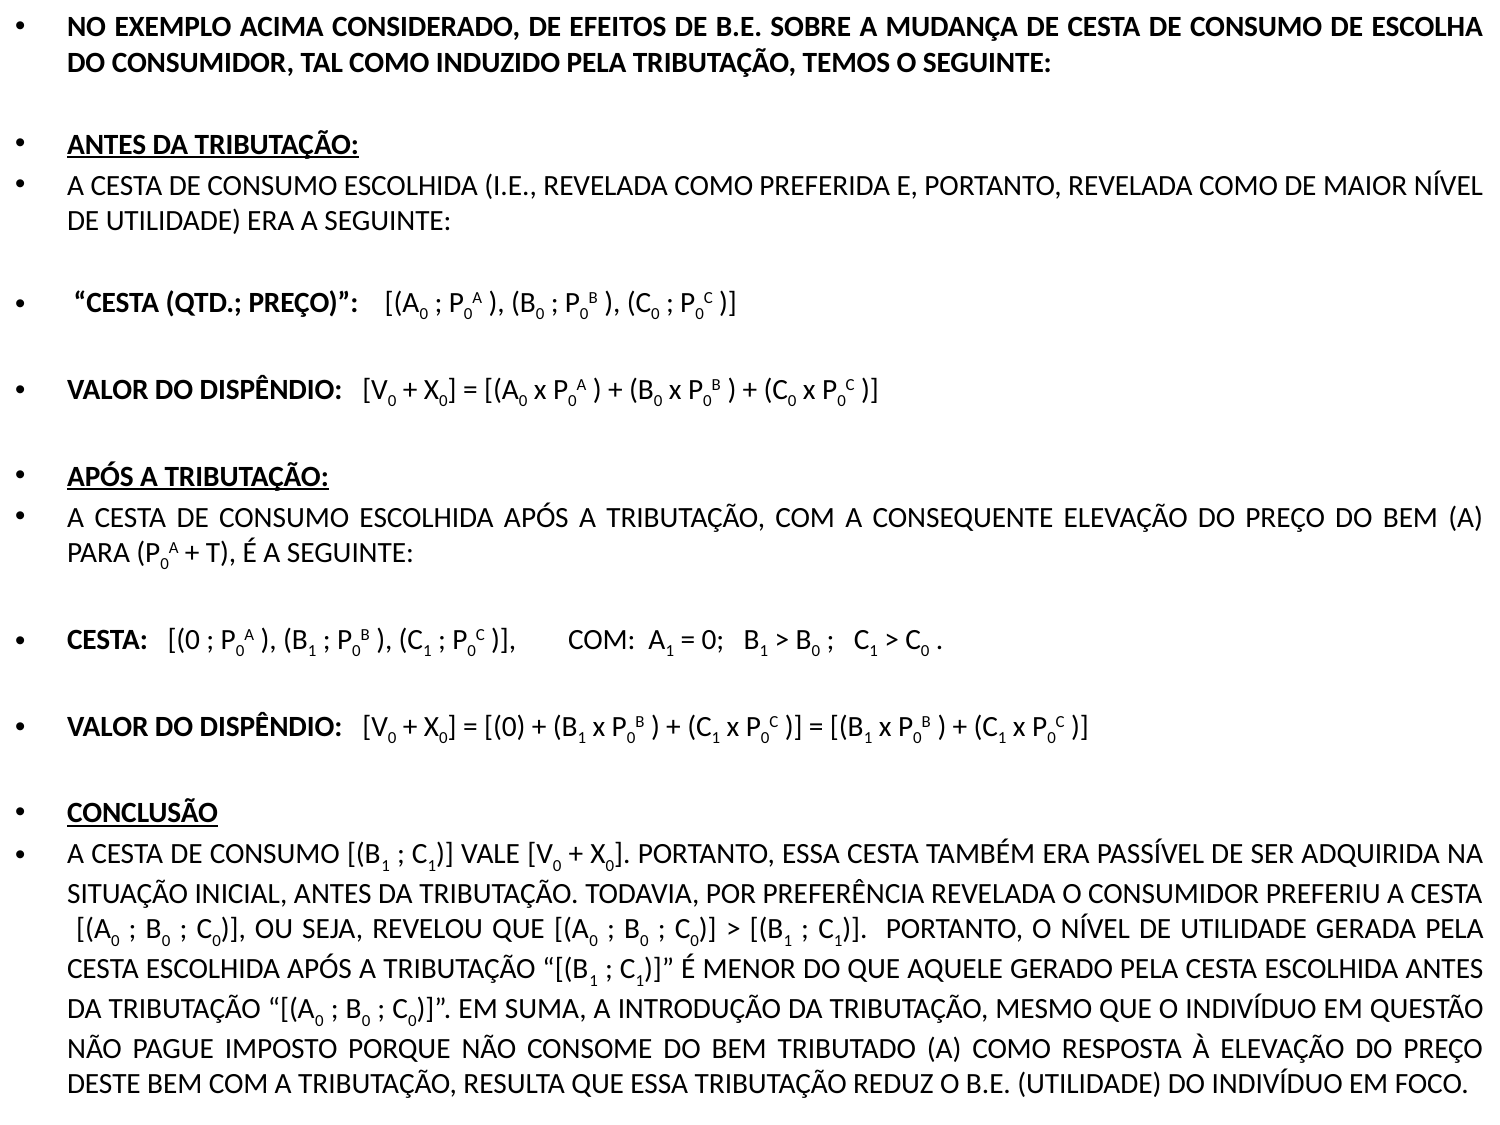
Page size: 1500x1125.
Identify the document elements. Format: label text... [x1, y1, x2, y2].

list NO EXEMPLO ACIMA CONSIDERADO, DE EFEITOS DE B.E. SOBRE A MUDANÇA DE CESTA DE CONSUMO DE ESCOLHA DO CONSUMIDOR, TAL COMO INDUZIDO PELA TRIBUTAÇÃO, TEMOS O SEGUINTE: ANTES DA TRIBUTAÇÃO: A CESTA DE CONSUMO ESCOLHIDA (I.E., REVELADA COMO PREFERIDA E, PORTANTO, REVELADA COMO DE MAIOR NÍVEL DE UTILIDADE) ERA A SEGUINTE: “CESTA (QTD.; PREÇO)”: [(A0 ; P0A ), (B0 ; P0B ), (C0 ; P0C )] VALOR DO DISPÊNDIO: [V0 + X0] = [(A0 x P0A ) + (B0 x P0B ) + (C0 x P0C )] APÓS A TRIBUTAÇÃO: A CESTA DE CONSUMO ESCOLHIDA APÓS A TRIBUTAÇÃO, COM A CONSEQUENTE ELEVAÇÃO DO PREÇO DO BEM (A) PARA (P0A + T), É A SEGUINTE: CESTA: [(0 ; P0A ), (B1 ; P0B ), (C1 ; P0C )], COM: A1 = 0; B1 > B0 ; C1 > C0 . VALOR DO DISPÊNDIO: [V0 + X0] = [(0) + (B1 x P0B ) + (C1 x P0C )] = [(B1 x P0B ) + (C1 x P0C )] CONCLUSÃO A CESTA DE CONSUMO [(B1 ; C1)] VALE [V0 + X0]. PORTANTO, ESSA CESTA TAMBÉM ERA PASSÍVEL DE SER ADQUIRIDA NA SITUAÇÃO INICIAL, ANTES DA TRIBUTAÇÃO. TODAVIA, POR PREFERÊNCIA REVELADA O CONSUMIDOR PREFERIU A CESTA [(A0 ; B0 ; C0)], OU SEJA, REVELOU QUE [(A0 ; B0 ; C0)] > [(B1 ; C1)]. PORTANTO, O NÍVEL DE UTILIDADE GERADA PELA CESTA ESCOLHIDA APÓS A TRIBUTAÇÃO “[(B1 ; C1)]” É MENOR DO QUE AQUELE GERADO PELA CESTA ESCOLHIDA ANTES DA TRIBUTAÇÃO “[(A0 ; B0 ; C0)]”. EM SUMA, A INTRODUÇÃO DA TRIBUTAÇÃO, MESMO QUE O INDIVÍDUO EM QUESTÃO NÃO PAGUE IMPOSTO PORQUE NÃO CONSOME DO BEM TRIBUTADO (A) COMO RESPOSTA À ELEVAÇÃO DO PREÇO DESTE BEM COM A TRIBUTAÇÃO, RESULTA QUE ESSA TRIBUTAÇÃO REDUZ O B.E. (UTILIDADE) DO INDIVÍDUO EM FOCO. [0, 0, 1500, 1125]
